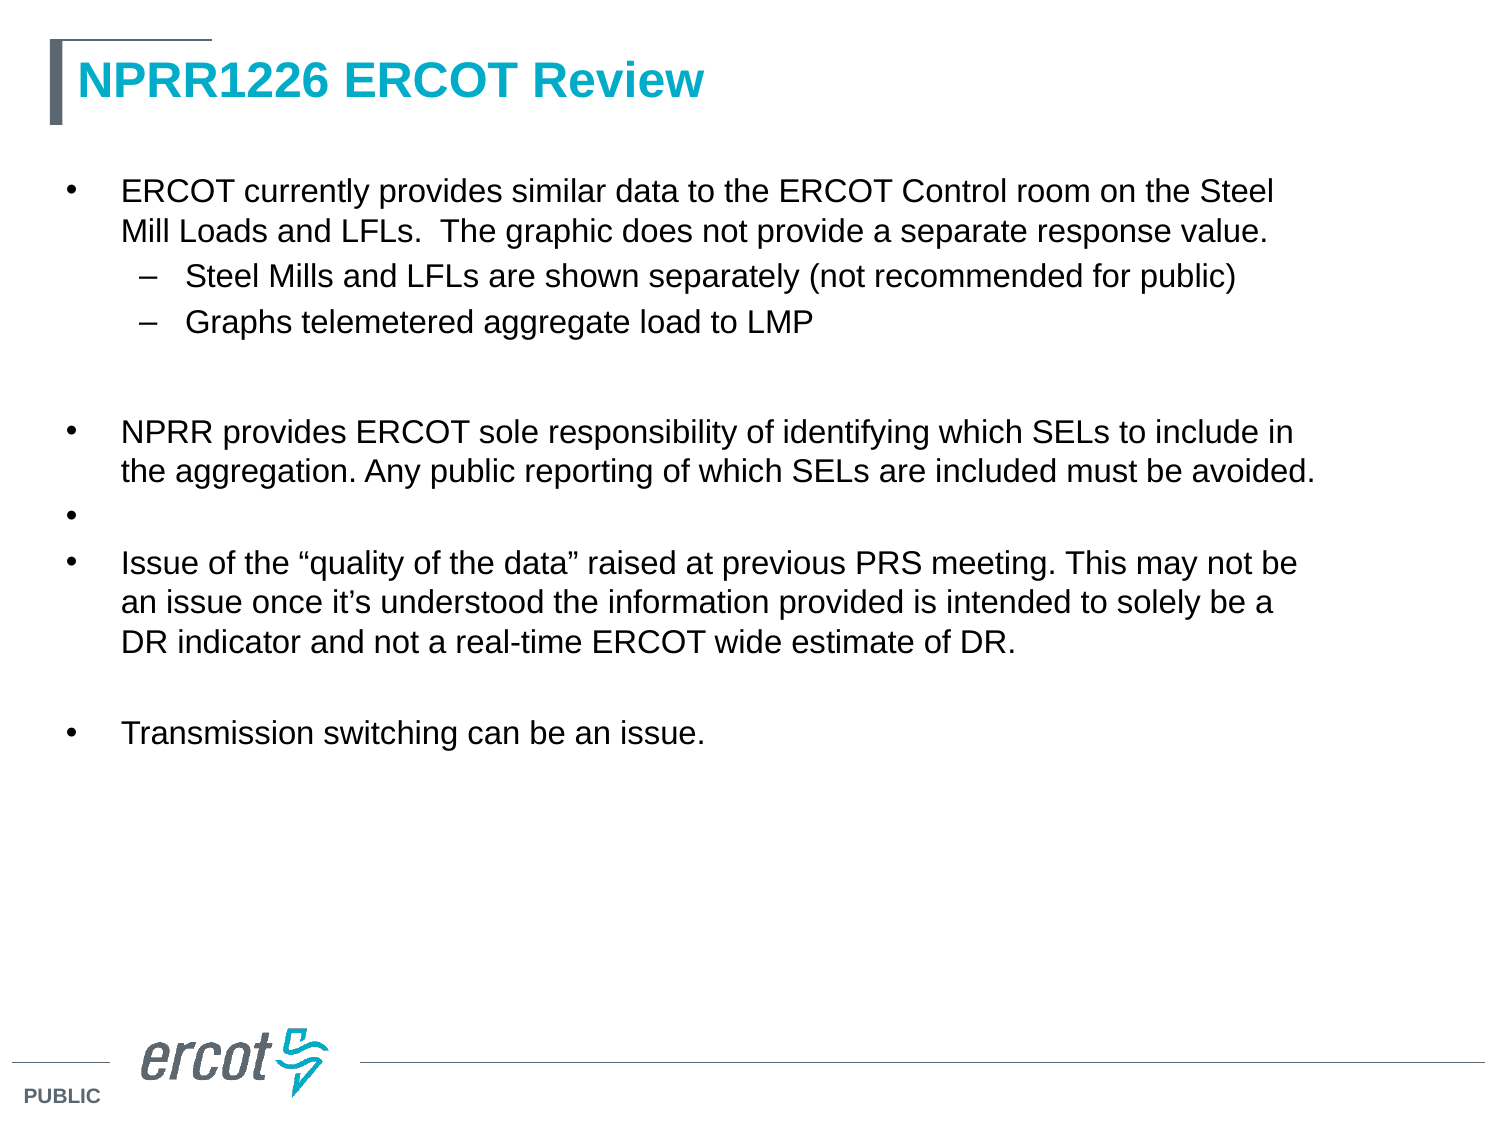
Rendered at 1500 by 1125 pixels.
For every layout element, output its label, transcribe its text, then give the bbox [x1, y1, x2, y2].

list ERCOT currently provides similar data to the ERCOT Control room on the Steel Mill Loads and LFLs. The graphic does not provide a separate response value. Steel Mills and LFLs are shown separately (not recommended for public) Graphs telemetered aggregate load to LMP NPRR provides ERCOT sole responsibility of identifying which SELs to include in the aggregation. Any public reporting of which SELs are included must be avoided. Issue of the “quality of the data” raised at previous PRS meeting. This may not be an issue once it’s understood the information provided is intended to solely be a DR indicator and not a real-time ERCOT wide estimate of DR. Transmission switching can be an issue. [51, 162, 1345, 796]
picture [137, 1024, 332, 1100]
title NPRR1226 ERCOT Review [62, 40, 1375, 243]
